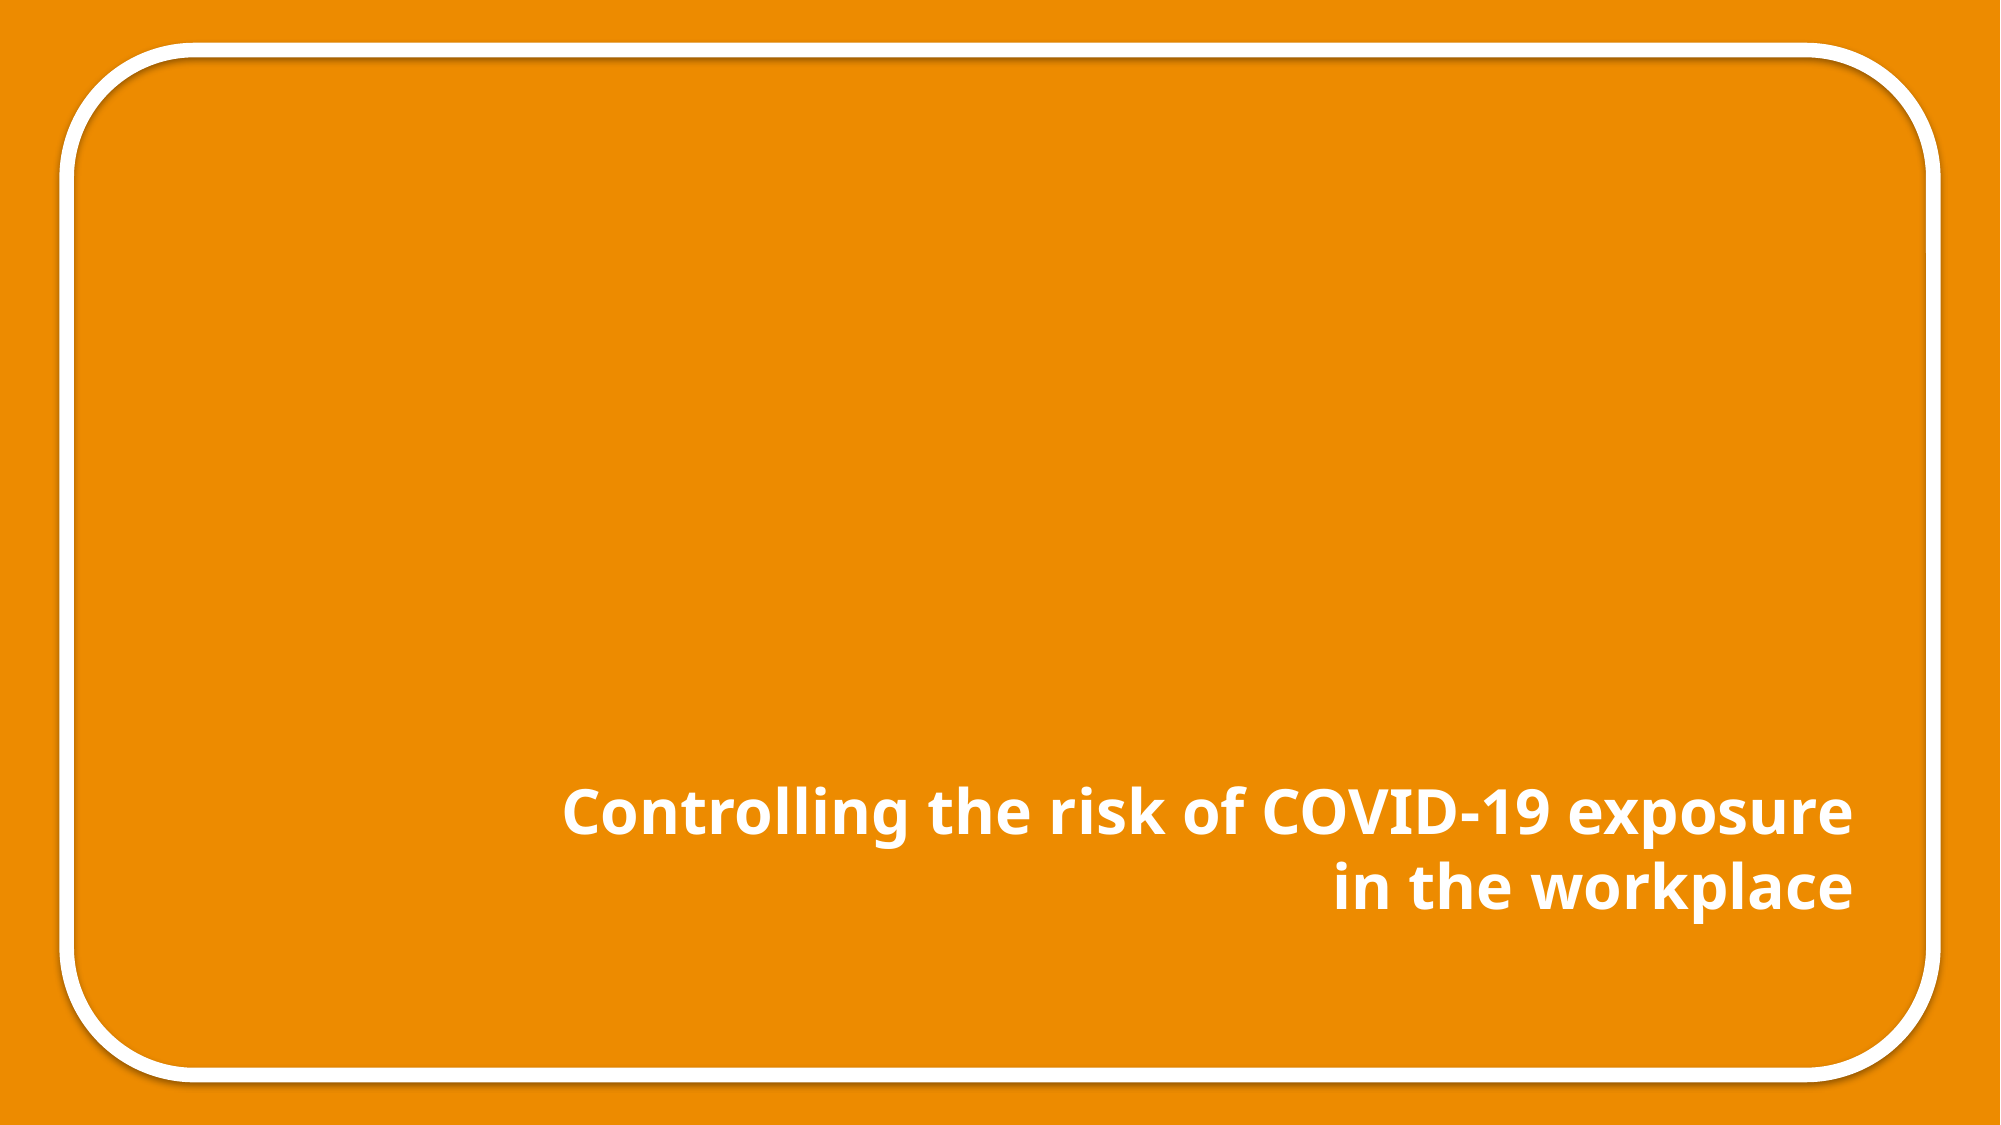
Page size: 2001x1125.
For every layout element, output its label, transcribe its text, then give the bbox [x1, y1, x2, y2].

title Controlling the risk of COVID-19 exposure in the workplace [511, 763, 1871, 932]
